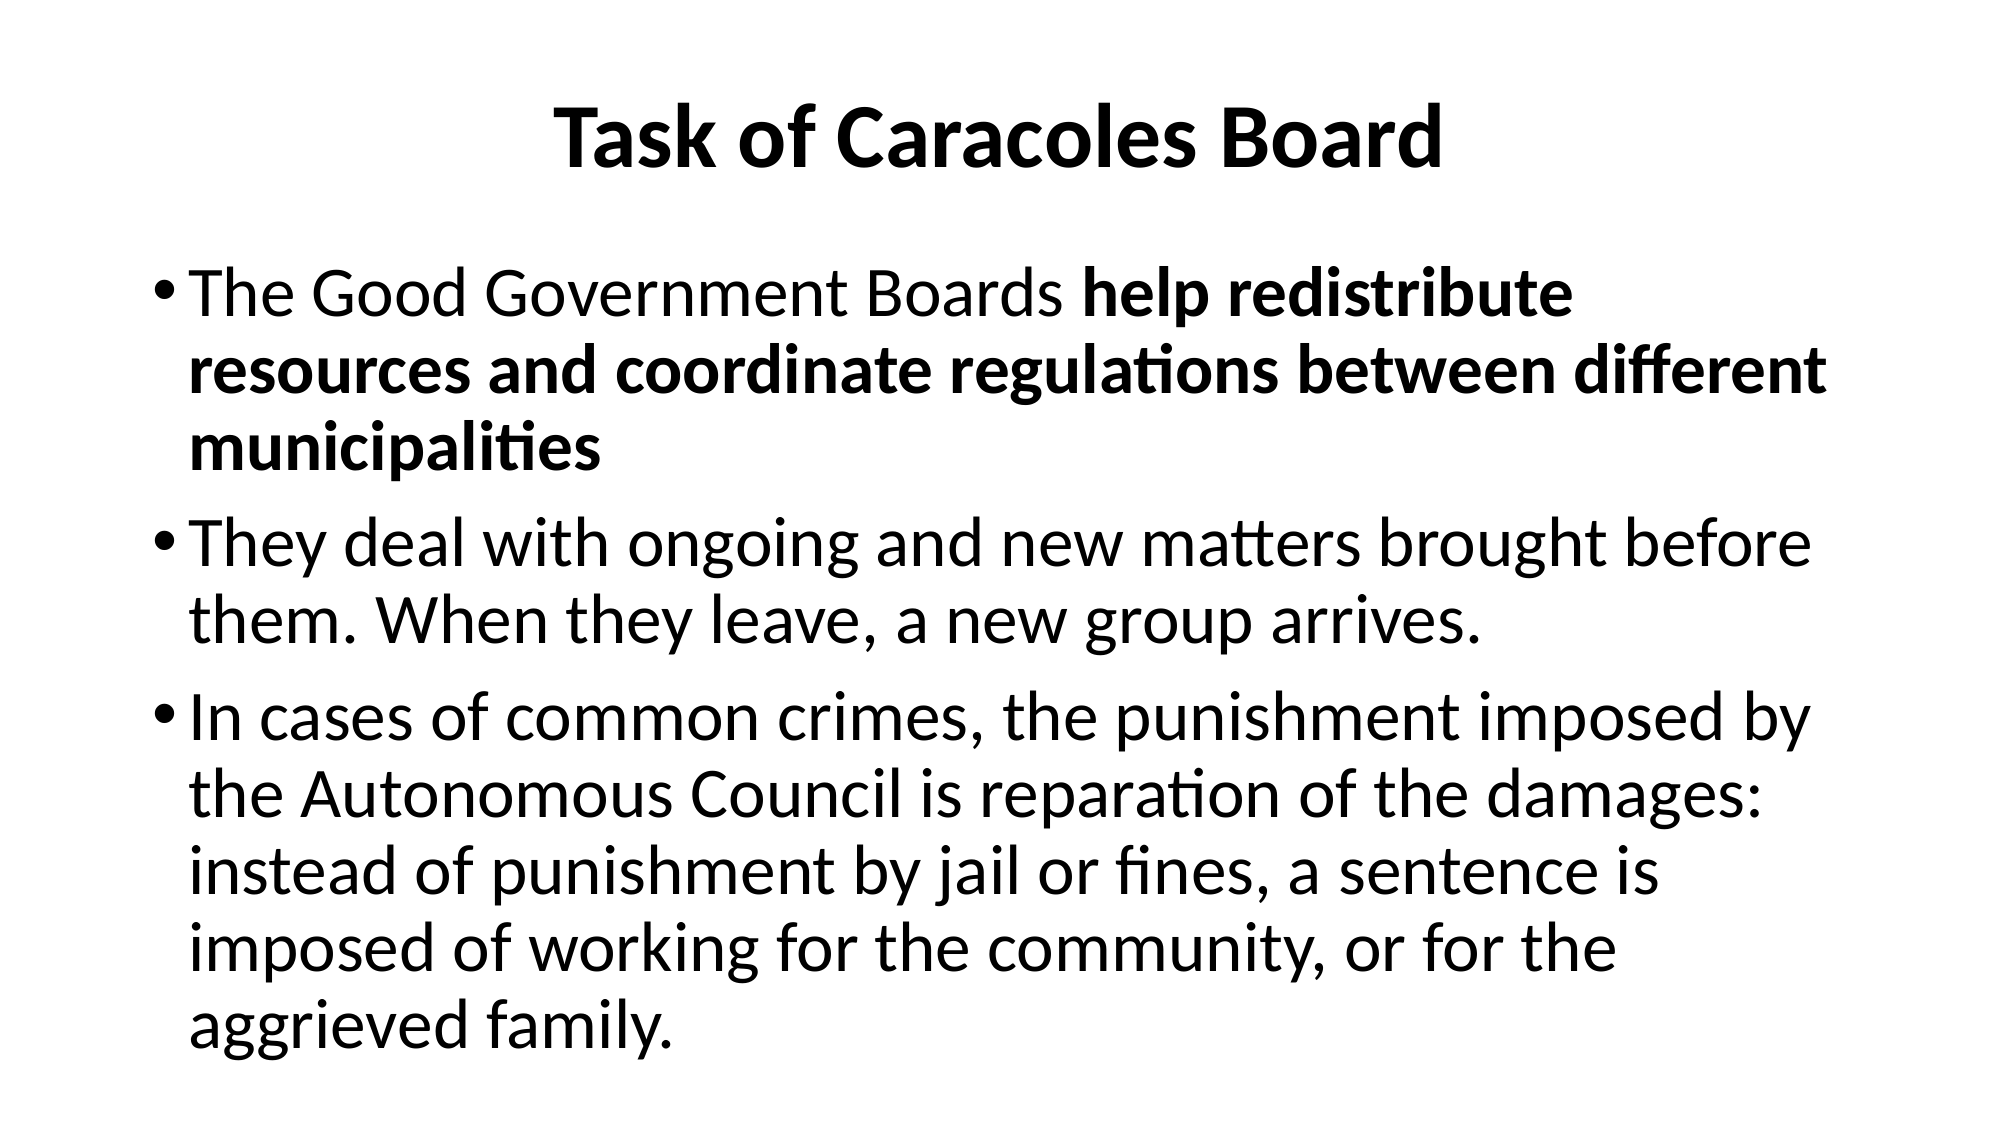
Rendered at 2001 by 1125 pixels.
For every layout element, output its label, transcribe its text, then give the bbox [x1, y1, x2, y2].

title Task of Caracoles Board [137, 59, 1863, 215]
list The Good Government Boards help redistribute resources and coordinate regulations between different municipalities They deal with ongoing and new matters brought before them. When they leave, a new group arrives. In cases of common crimes, the punishment imposed by the Autonomous Council is reparation of the damages: instead of punishment by jail or fines, a sentence is imposed of working for the community, or for the aggrieved family. [137, 247, 1863, 1078]
